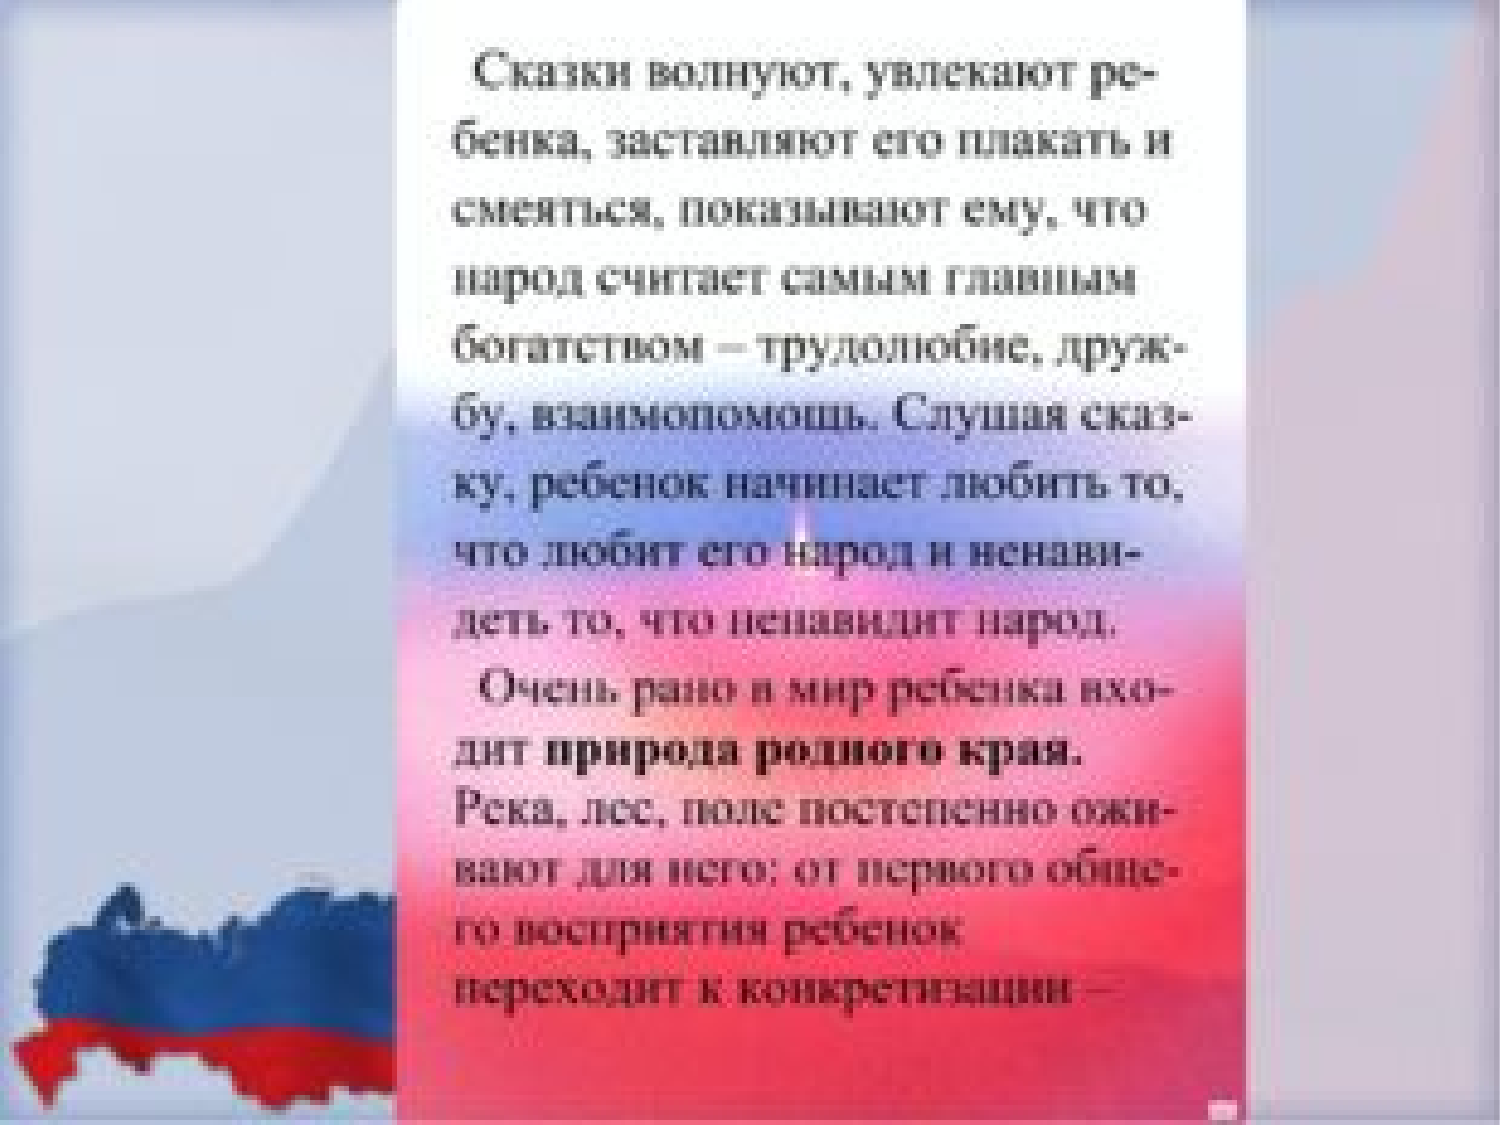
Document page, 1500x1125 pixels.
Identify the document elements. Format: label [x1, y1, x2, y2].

list [0, 0, 1500, 1125]
